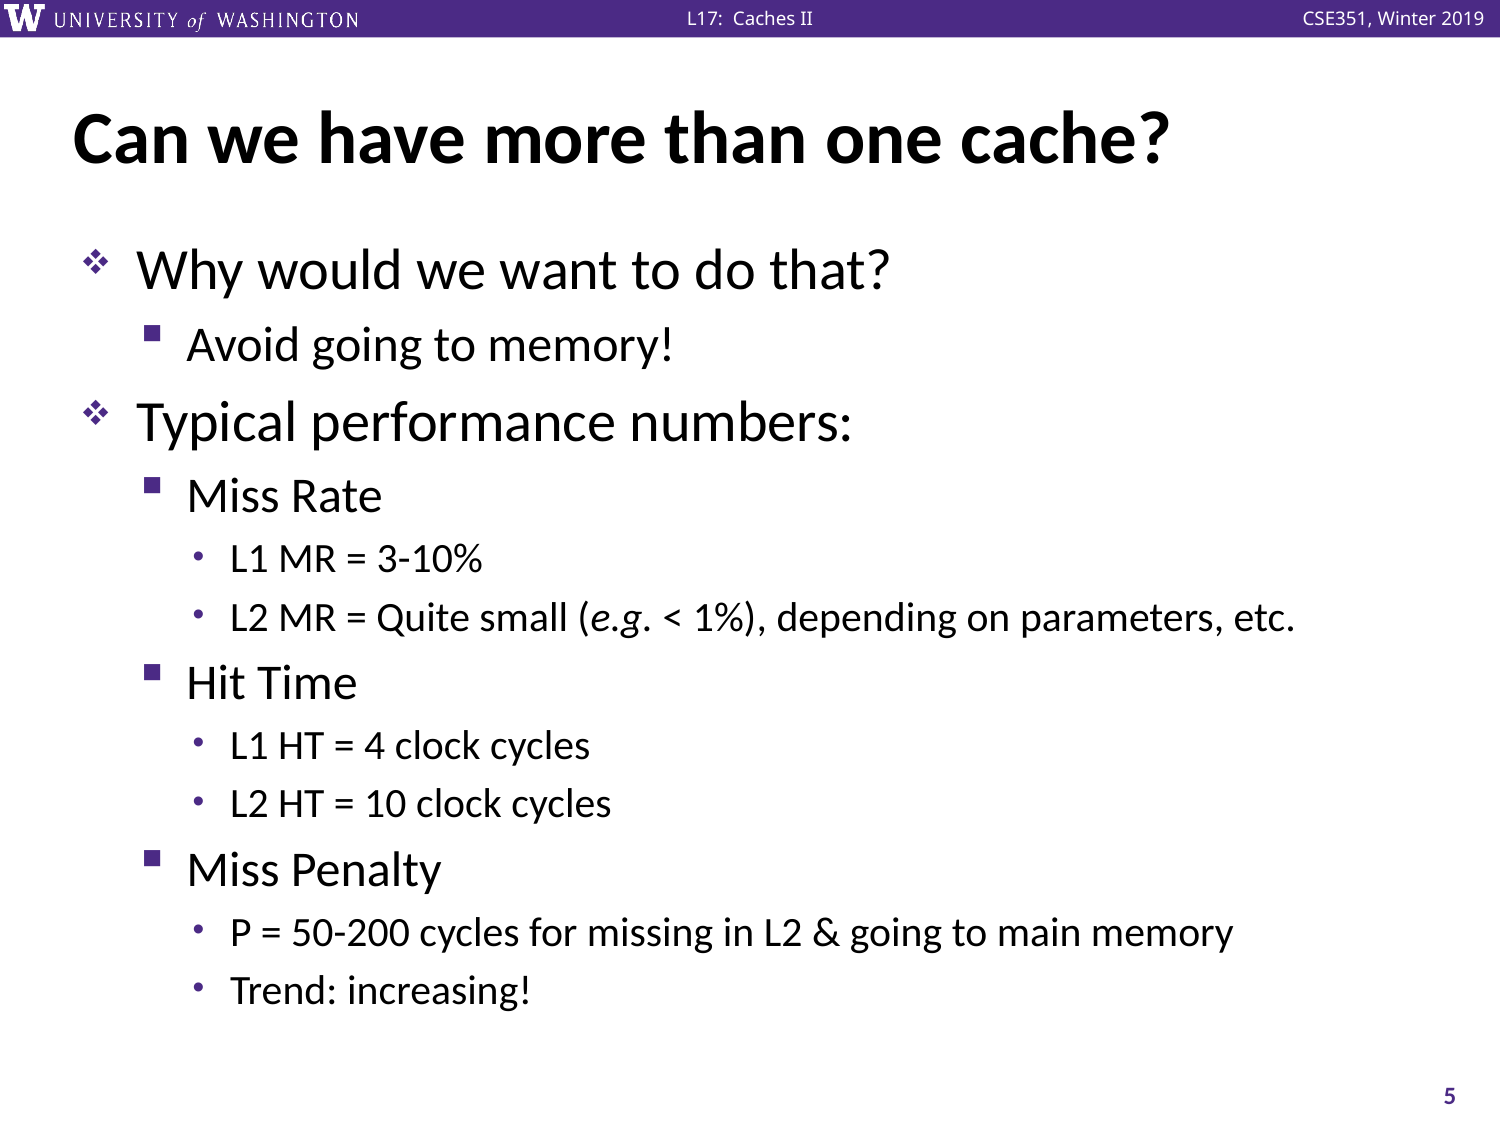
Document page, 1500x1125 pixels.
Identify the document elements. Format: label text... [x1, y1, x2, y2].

picture [4, 4, 358, 32]
list Why would we want to do that? Avoid going to memory! Typical performance numbers: Miss Rate L1 MR = 3-10% L2 MR = Quite small (e.g. < 1%), depending on parameters, etc. Hit Time L1 HT = 4 clock cycles L2 HT = 10 clock cycles Miss Penalty P = 50-200 cycles for missing in L2 & going to main memory Trend: increasing! [64, 223, 1438, 1040]
slide_number 5 [1400, 1065, 1500, 1125]
title Can we have more than one cache? [58, 71, 1438, 197]
